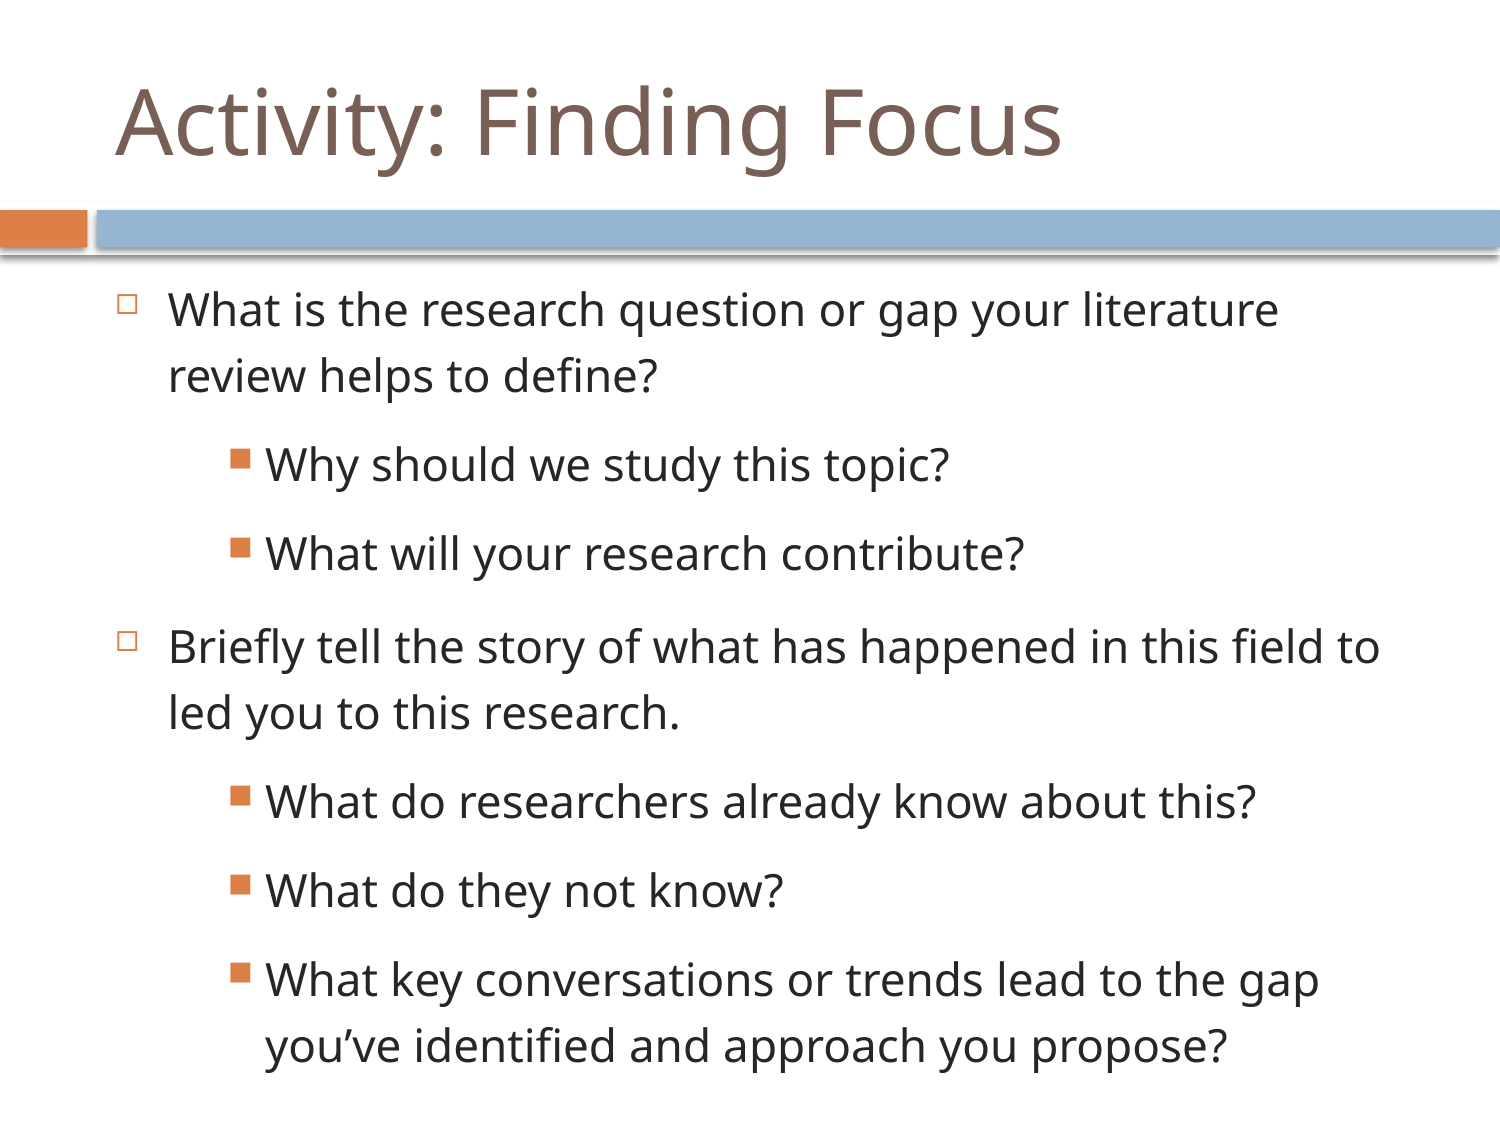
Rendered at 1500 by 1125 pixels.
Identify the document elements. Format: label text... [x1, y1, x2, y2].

title Activity: Finding Focus [100, 37, 1438, 200]
list What is the research question or gap your literature review helps to define? Why should we study this topic? What will your research contribute? Briefly tell the story of what has happened in this field to led you to this research. What do researchers already know about this? What do they not know? What key conversations or trends lead to the gap you’ve identified and approach you propose? [100, 262, 1438, 1096]
